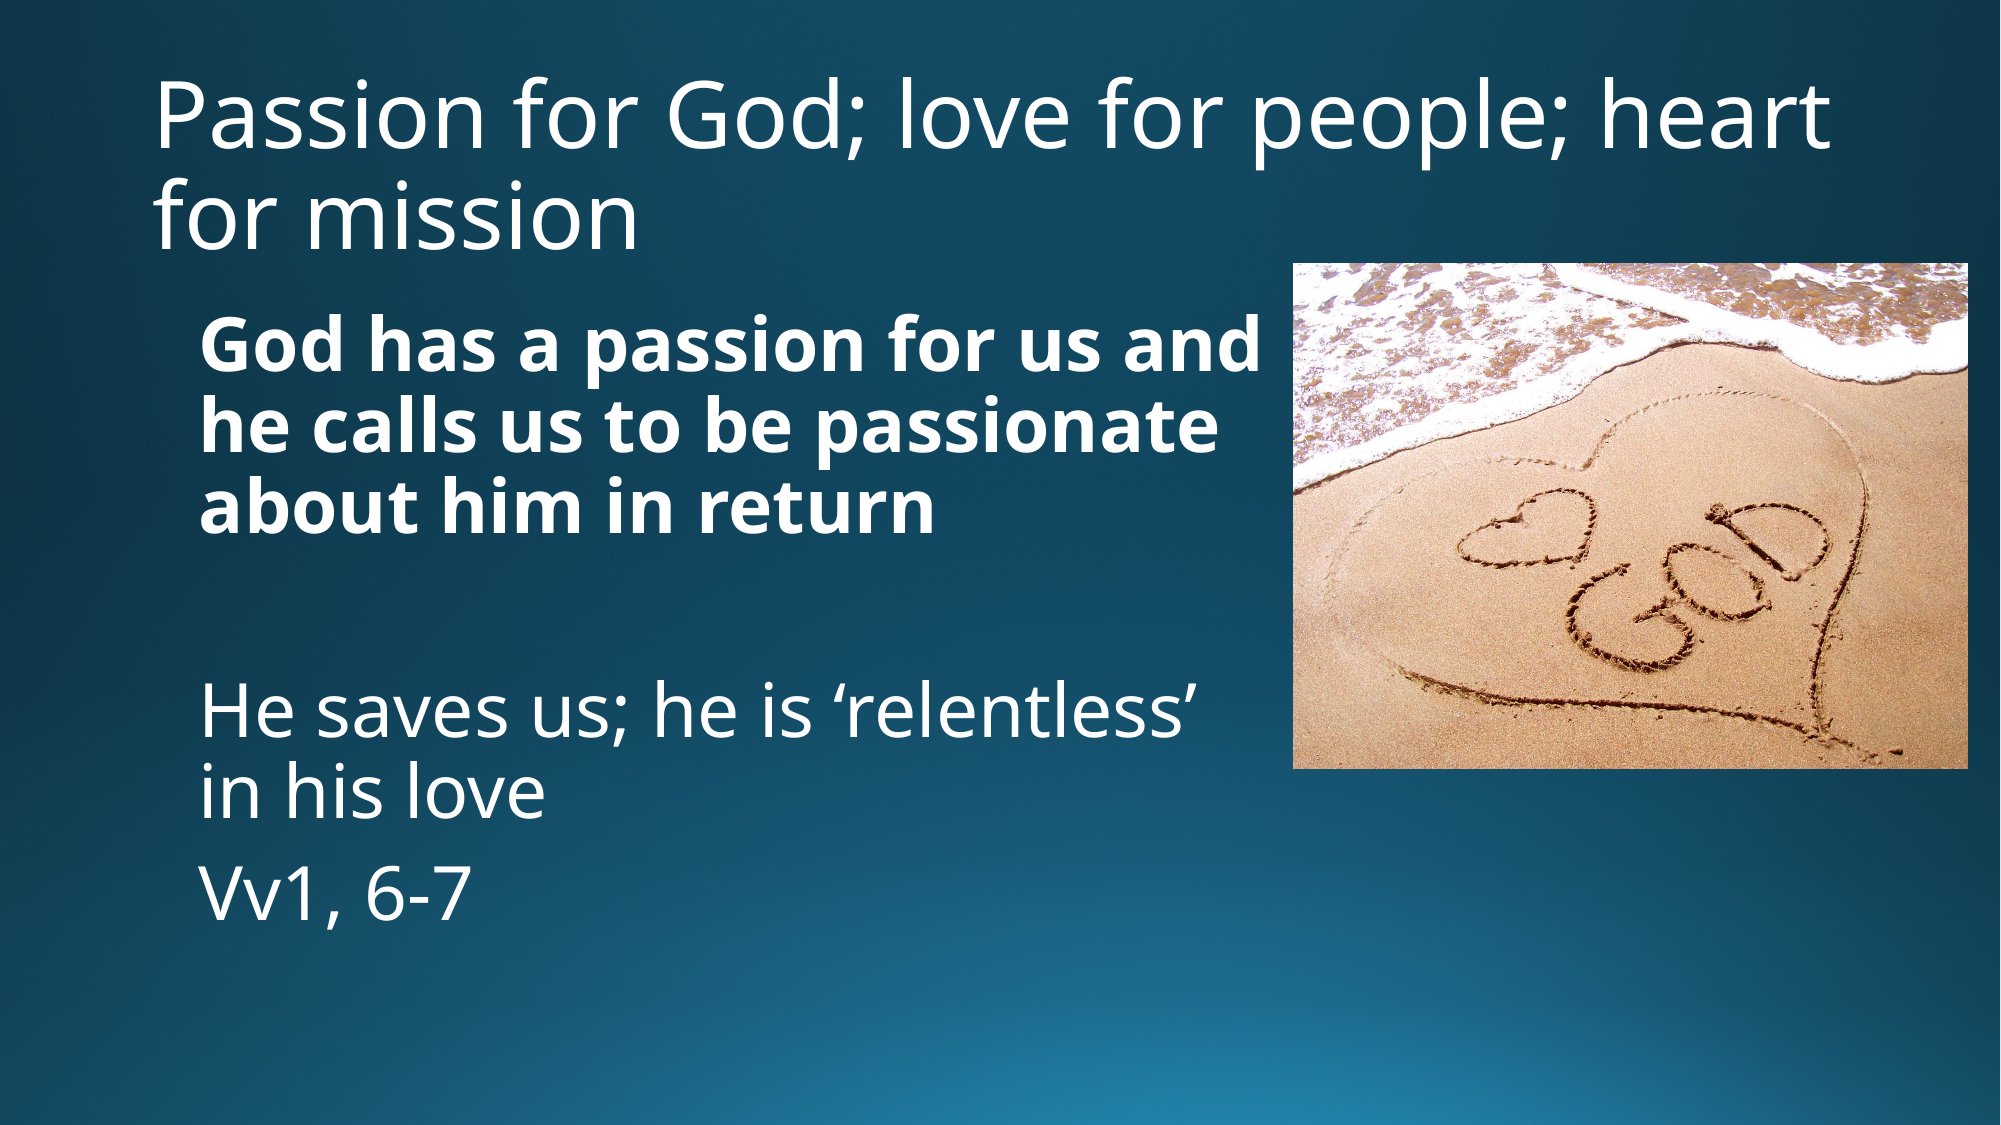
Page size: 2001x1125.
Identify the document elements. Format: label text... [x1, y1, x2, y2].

picture [0, 0, 2001, 1125]
list God has a passion for us and he calls us to be passionate about him in return He saves us; he is ‘relentless’ in his love Vv1, 6-7 [183, 299, 1294, 1014]
title Passion for God; love for people; heart for mission [137, 59, 1863, 278]
